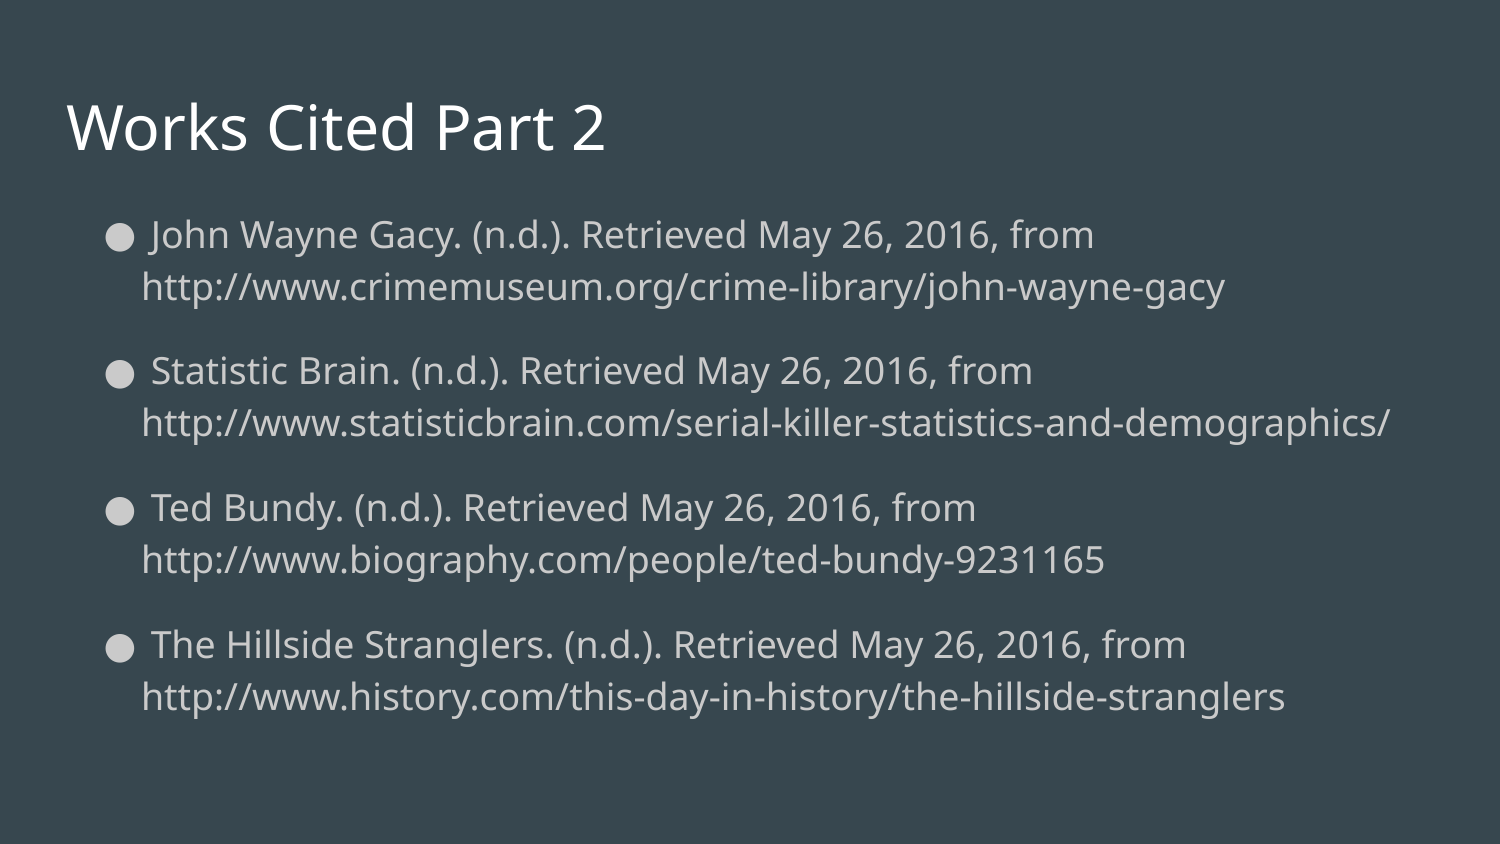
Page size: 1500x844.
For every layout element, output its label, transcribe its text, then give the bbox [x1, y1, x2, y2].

title Works Cited Part 2 [51, 72, 1449, 167]
list John Wayne Gacy. (n.d.). Retrieved May 26, 2016, from http://www.crimemuseum.org/crime-library/john-wayne-gacy Statistic Brain. (n.d.). Retrieved May 26, 2016, from http://www.statisticbrain.com/serial-killer-statistics-and-demographics/ Ted Bundy. (n.d.). Retrieved May 26, 2016, from http://www.biography.com/people/ted-bundy-9231165 The Hillside Stranglers. (n.d.). Retrieved May 26, 2016, from http://www.history.com/this-day-in-history/the-hillside-stranglers [51, 189, 1449, 750]
